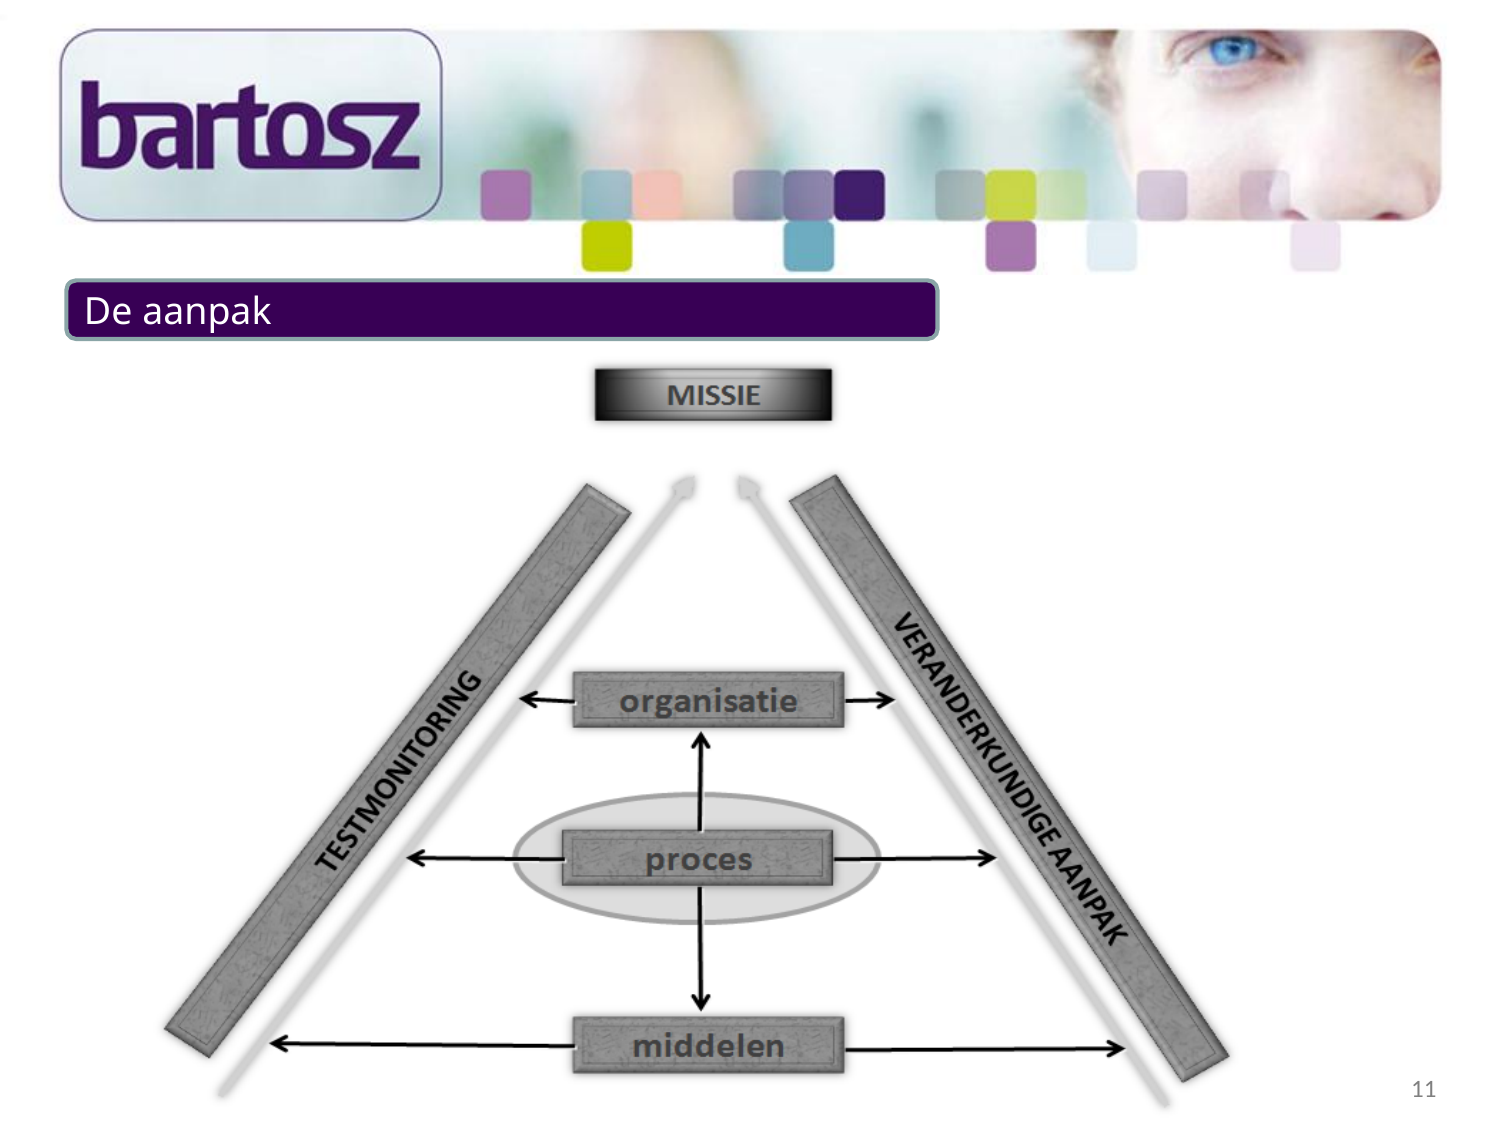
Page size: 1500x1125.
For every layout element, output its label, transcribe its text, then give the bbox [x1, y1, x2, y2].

text_box 11 [1394, 1065, 1452, 1125]
picture [147, 349, 1247, 1125]
text_box De aanpak [64, 283, 940, 342]
picture [0, 0, 1500, 275]
